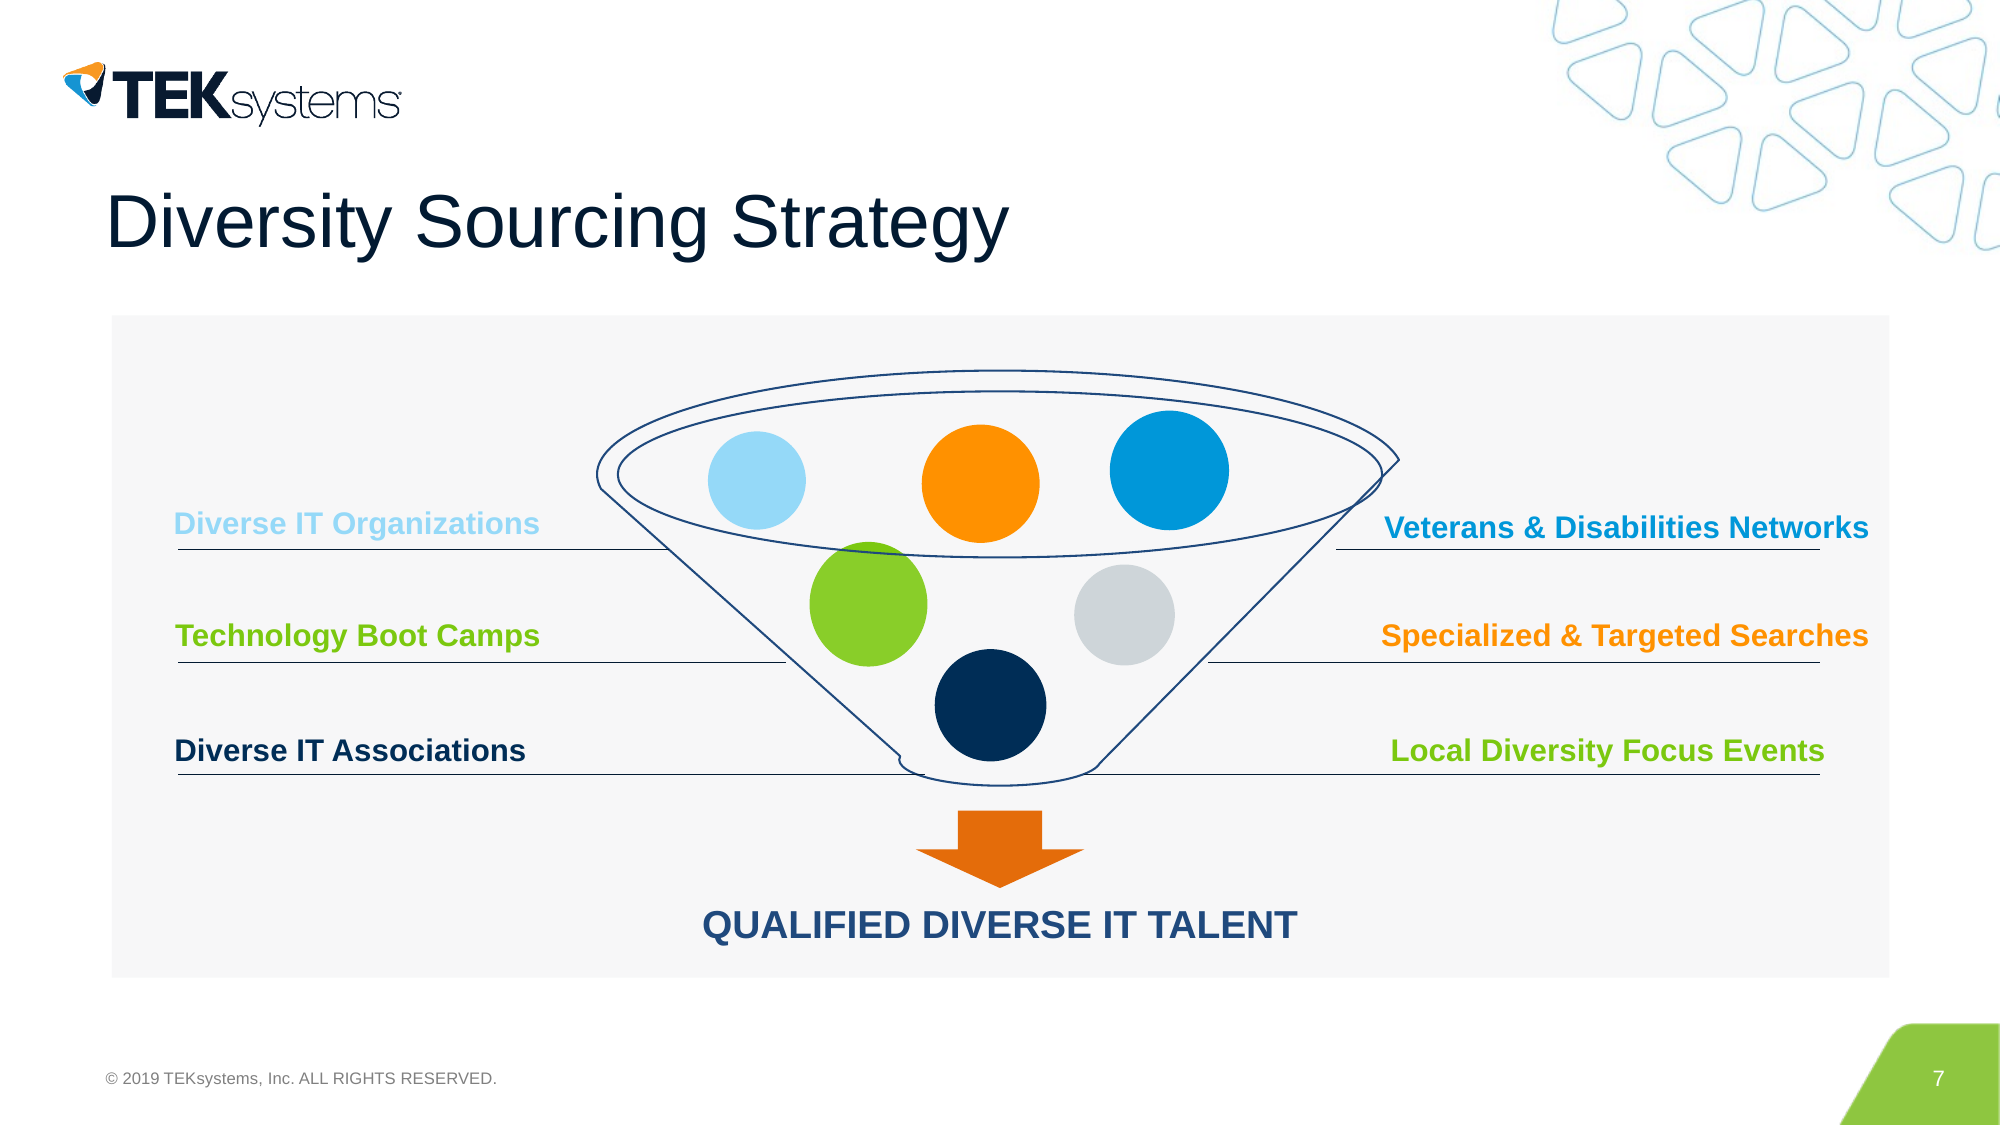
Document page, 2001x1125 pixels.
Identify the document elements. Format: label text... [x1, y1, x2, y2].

text_box Specialized & Targeted Searches [1403, 608, 1885, 661]
text_box Veterans & Disabilities Networks [1403, 500, 1886, 553]
slide_number 7 [1870, 1057, 1960, 1100]
text_box Diverse IT Associations [159, 723, 542, 776]
text_box [111, 314, 1891, 979]
text_box Diverse IT Organizations [158, 496, 557, 549]
text_box Local Diversity Focus Events [1403, 723, 1841, 776]
text_box Technology Boot Camps [160, 608, 556, 661]
title Diversity Sourcing Strategy [90, 177, 1890, 271]
picture [0, 0, 2000, 1125]
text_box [582, 370, 1403, 955]
